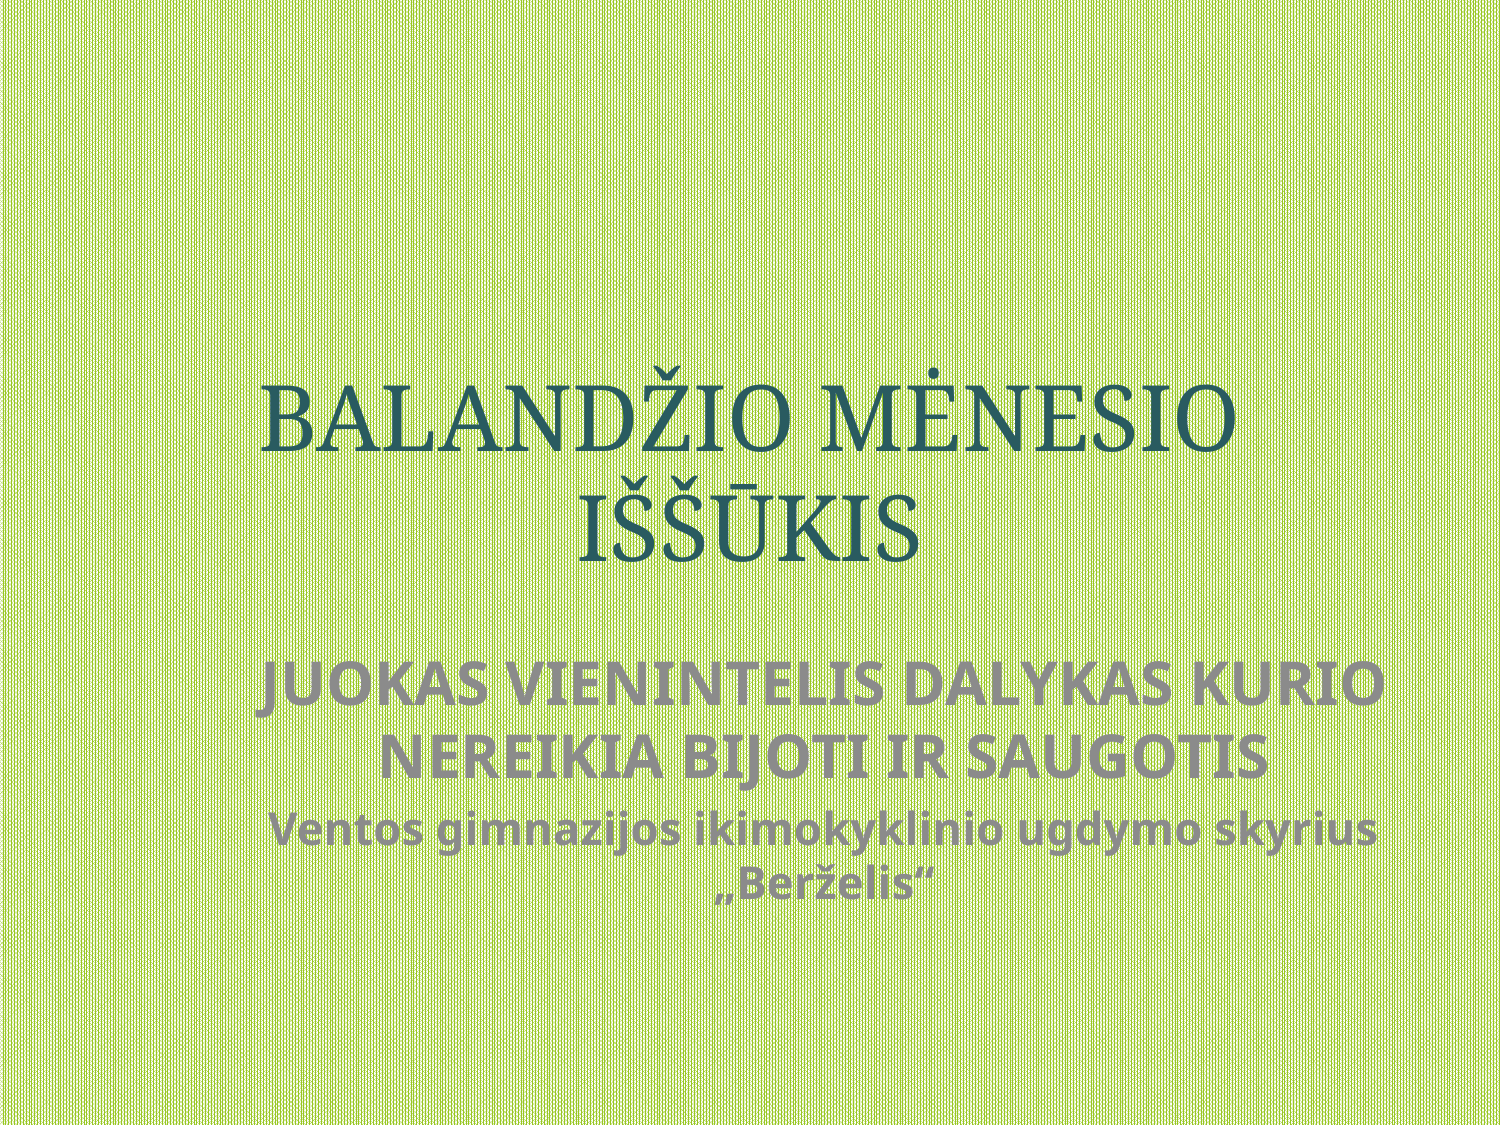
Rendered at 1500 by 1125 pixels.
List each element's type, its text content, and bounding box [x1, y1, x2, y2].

title BALANDŽIO MĖNESIO IŠŠŪKIS [112, 349, 1388, 591]
subtitle JUOKAS VIENINTELIS DALYKAS KURIO NEREIKIA BIJOTI IR SAUGOTIS Ventos gimnazijos ikimokyklinio ugdymo skyrius „Berželis“ [225, 637, 1424, 965]
